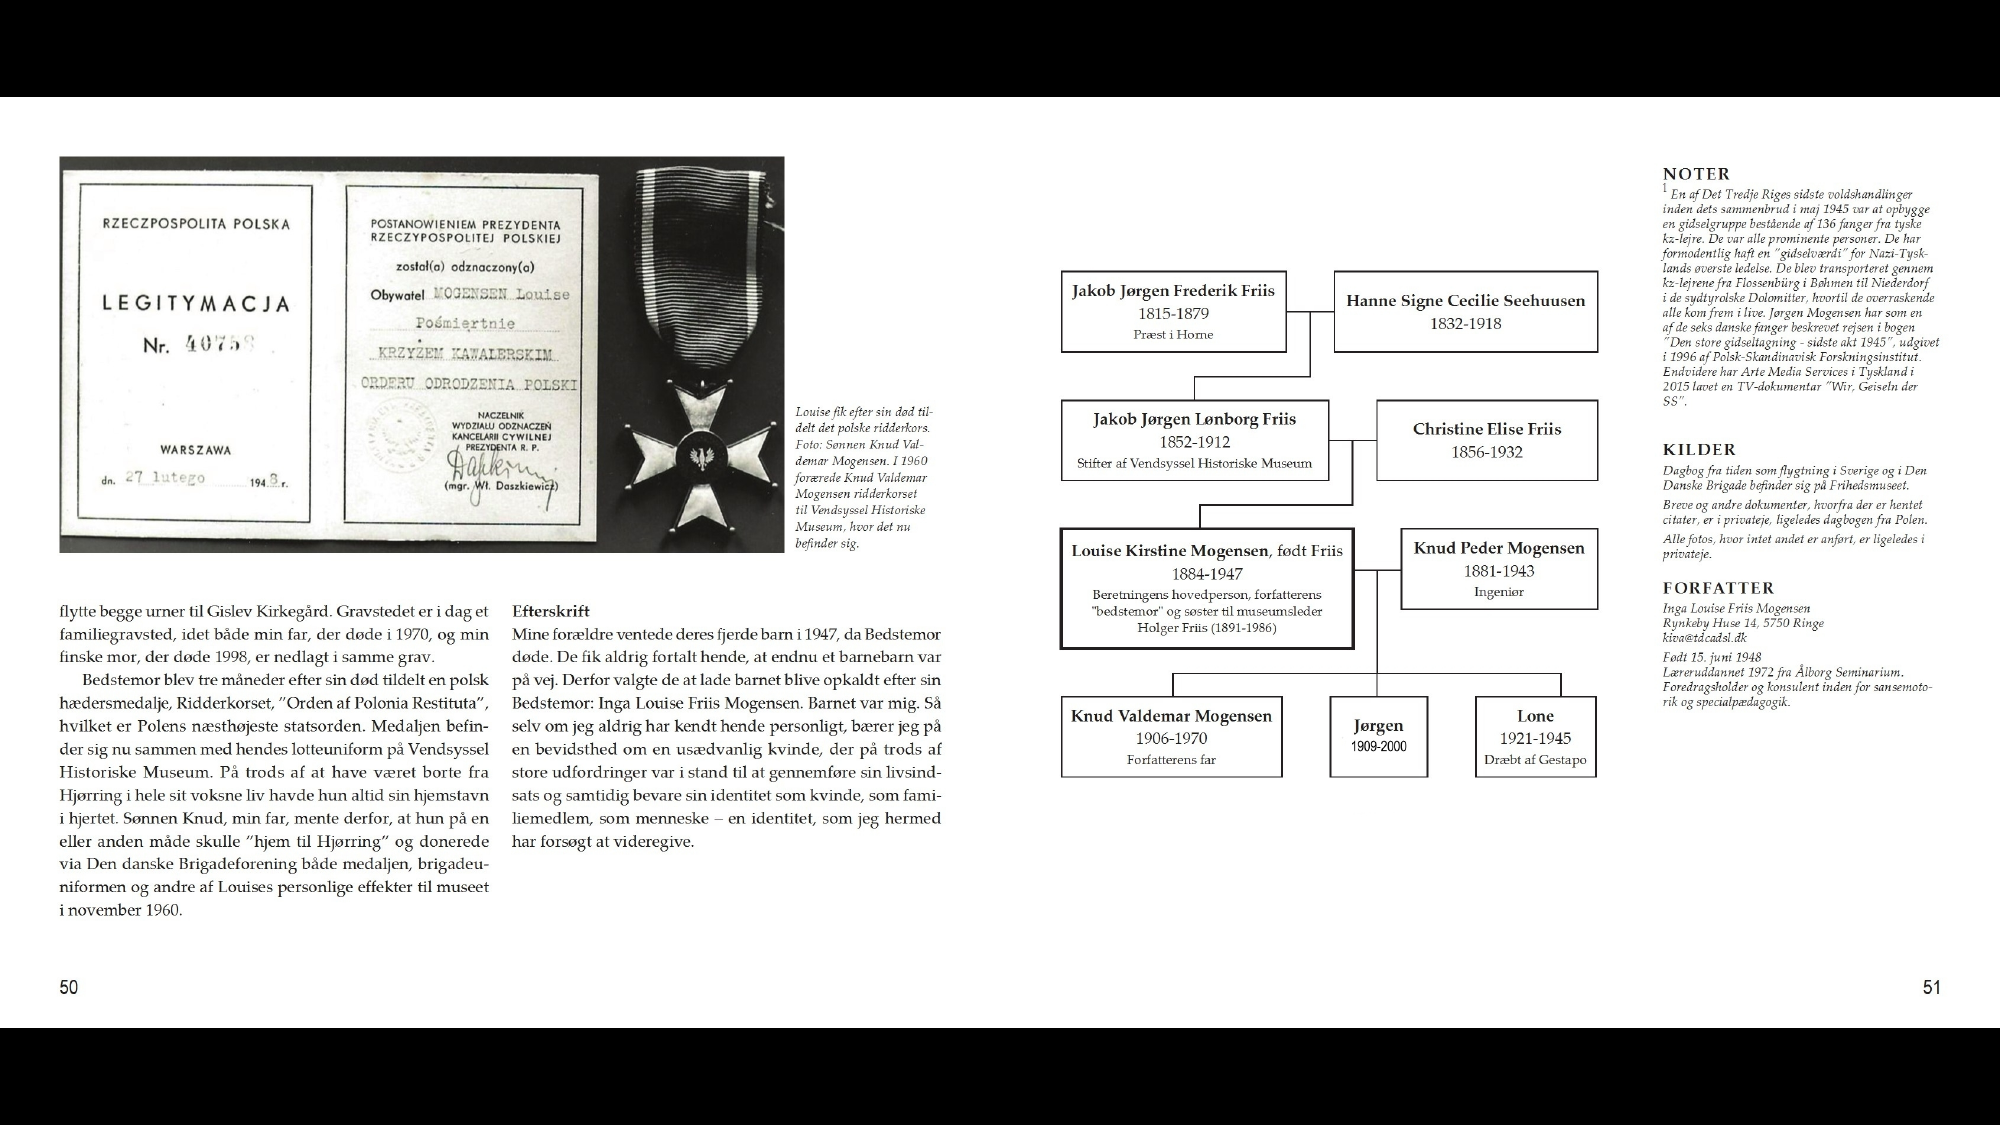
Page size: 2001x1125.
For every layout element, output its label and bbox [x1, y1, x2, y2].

picture [0, 96, 2000, 1028]
